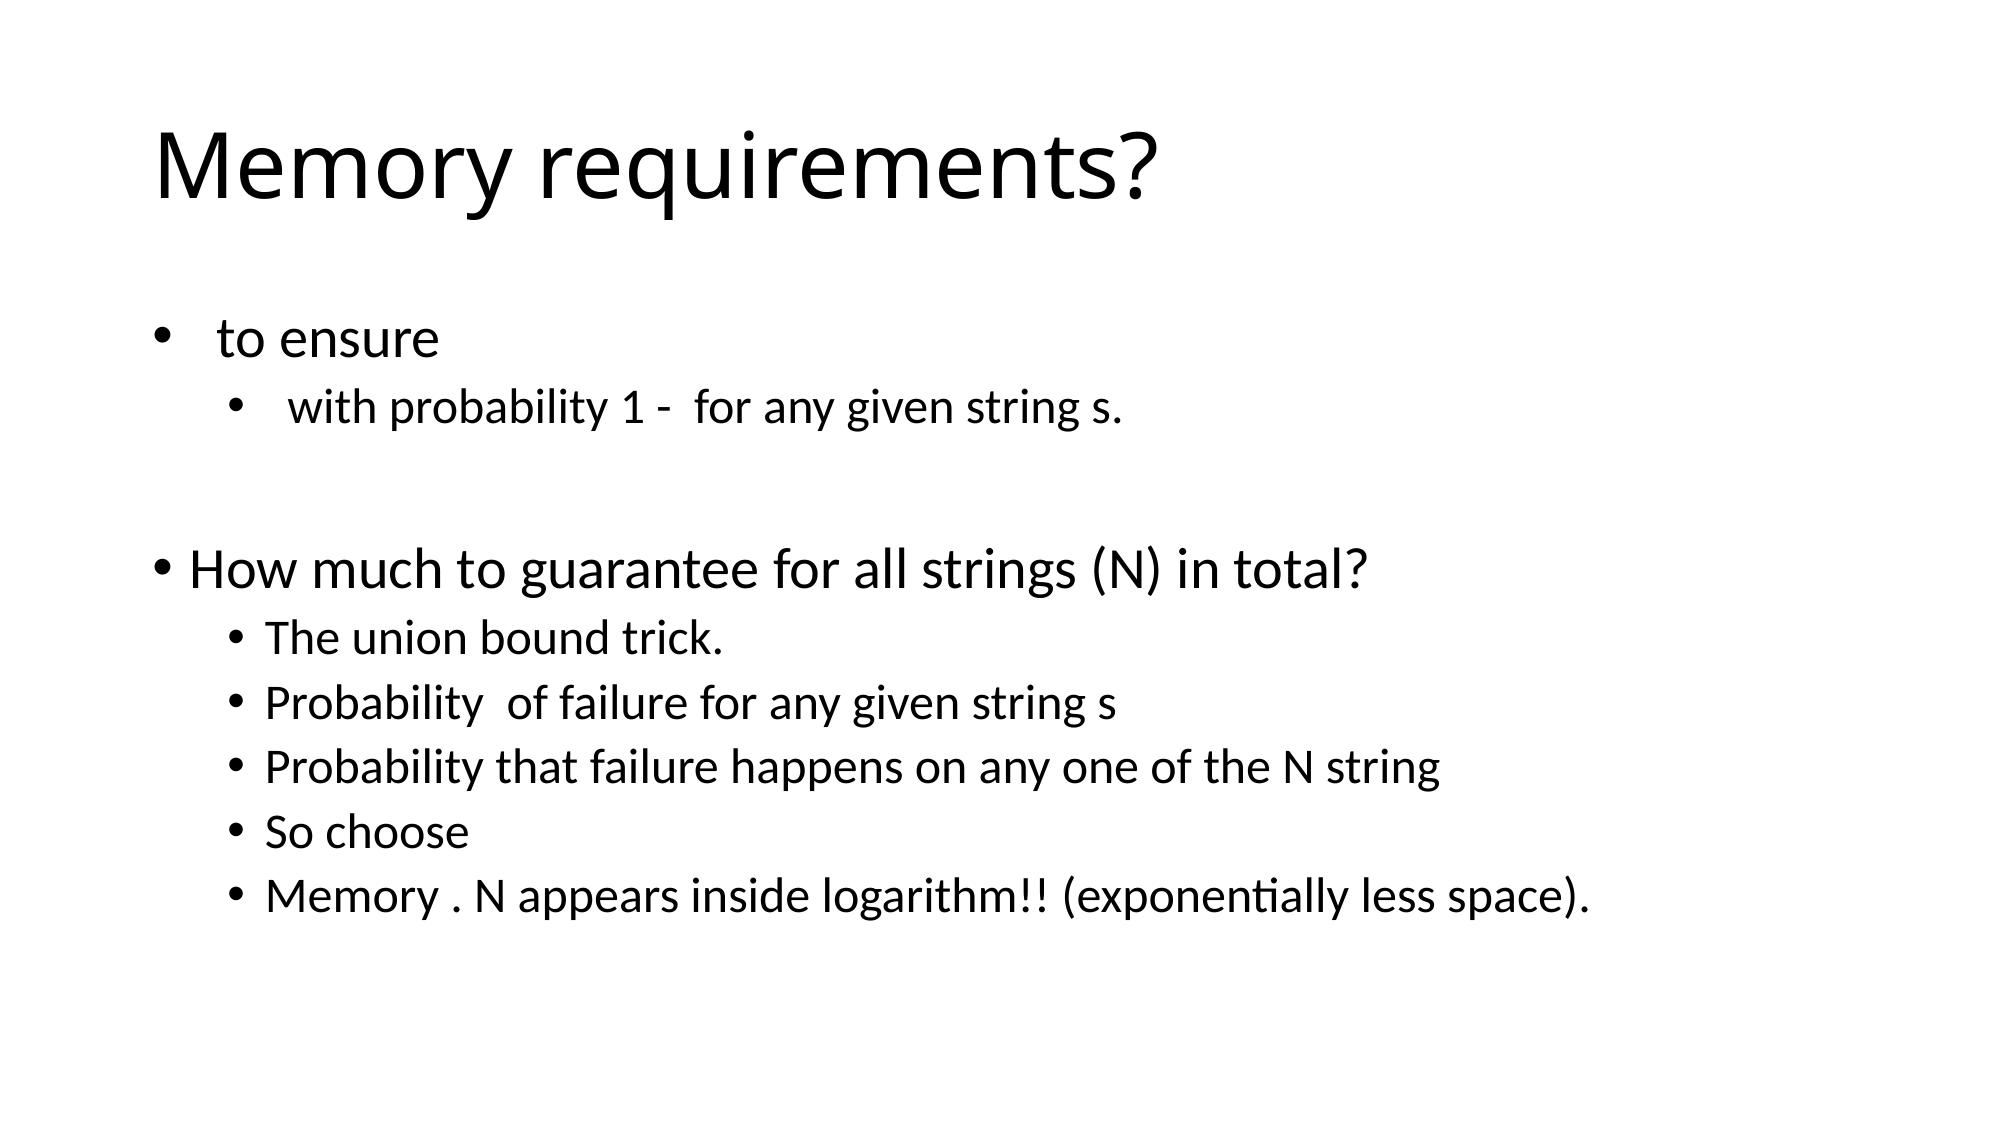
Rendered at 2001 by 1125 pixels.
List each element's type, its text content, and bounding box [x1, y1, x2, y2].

title Memory requirements? [137, 59, 1863, 278]
